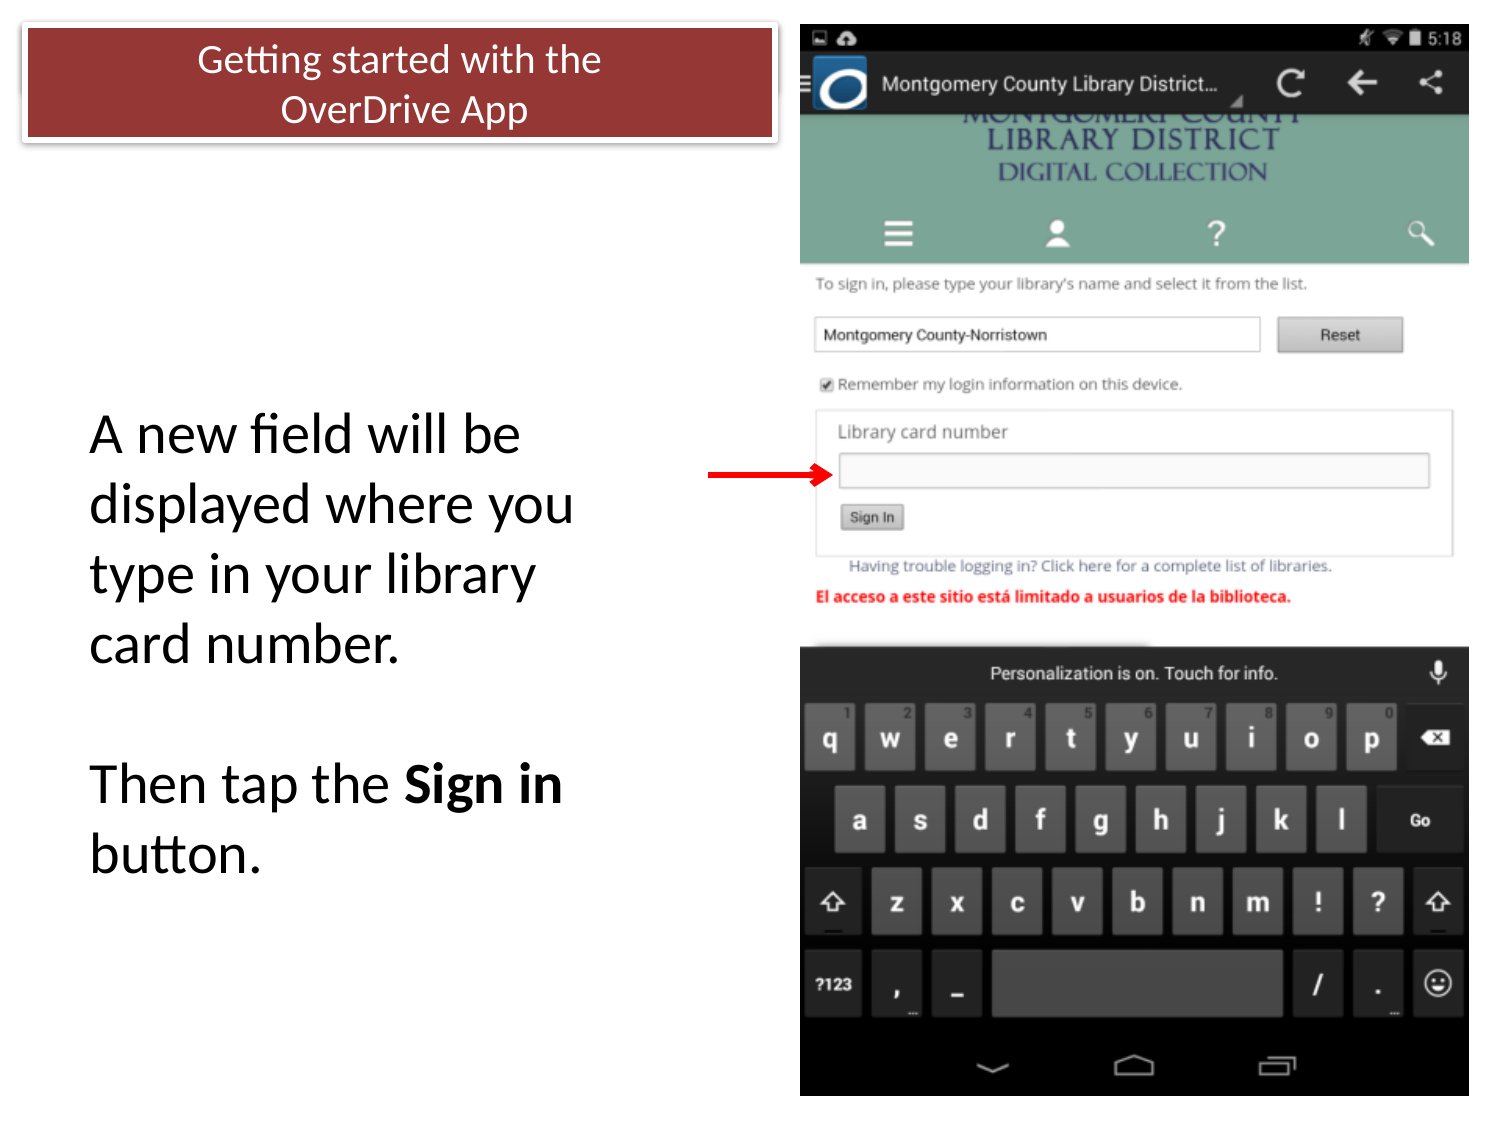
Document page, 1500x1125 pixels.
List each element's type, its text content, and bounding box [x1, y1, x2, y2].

picture [799, 24, 1469, 1096]
text_box A new field will be displayed where you type in your library card number. Then tap the Sign in button. [75, 387, 664, 893]
text_box Getting started with the OverDrive App [22, 22, 778, 143]
